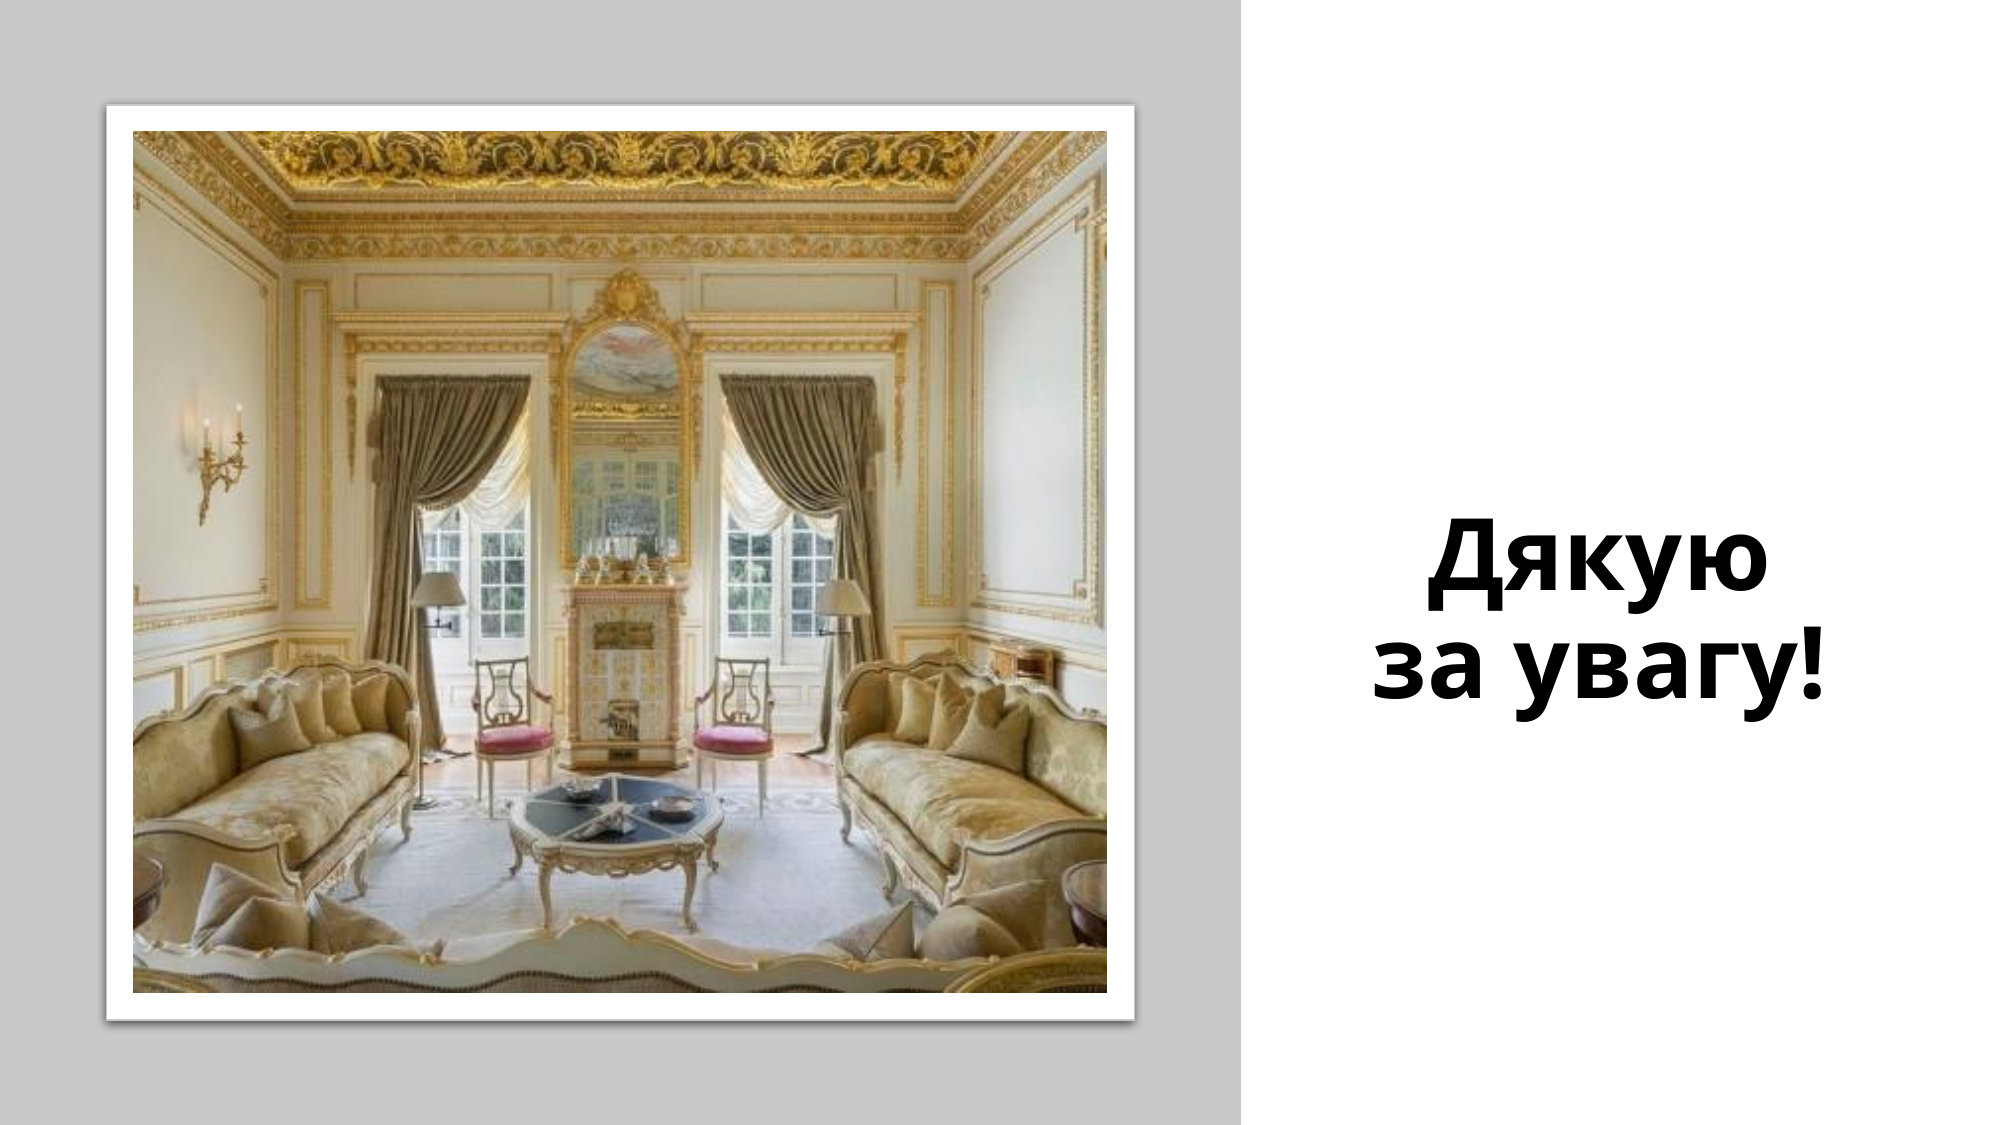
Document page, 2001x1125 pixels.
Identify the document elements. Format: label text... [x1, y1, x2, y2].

text_box [106, 104, 1135, 1021]
text_box [1242, 0, 2000, 1125]
title Дякую за увагу! [1304, 104, 1895, 728]
picture [133, 131, 1108, 993]
text_box [0, 0, 1242, 1125]
